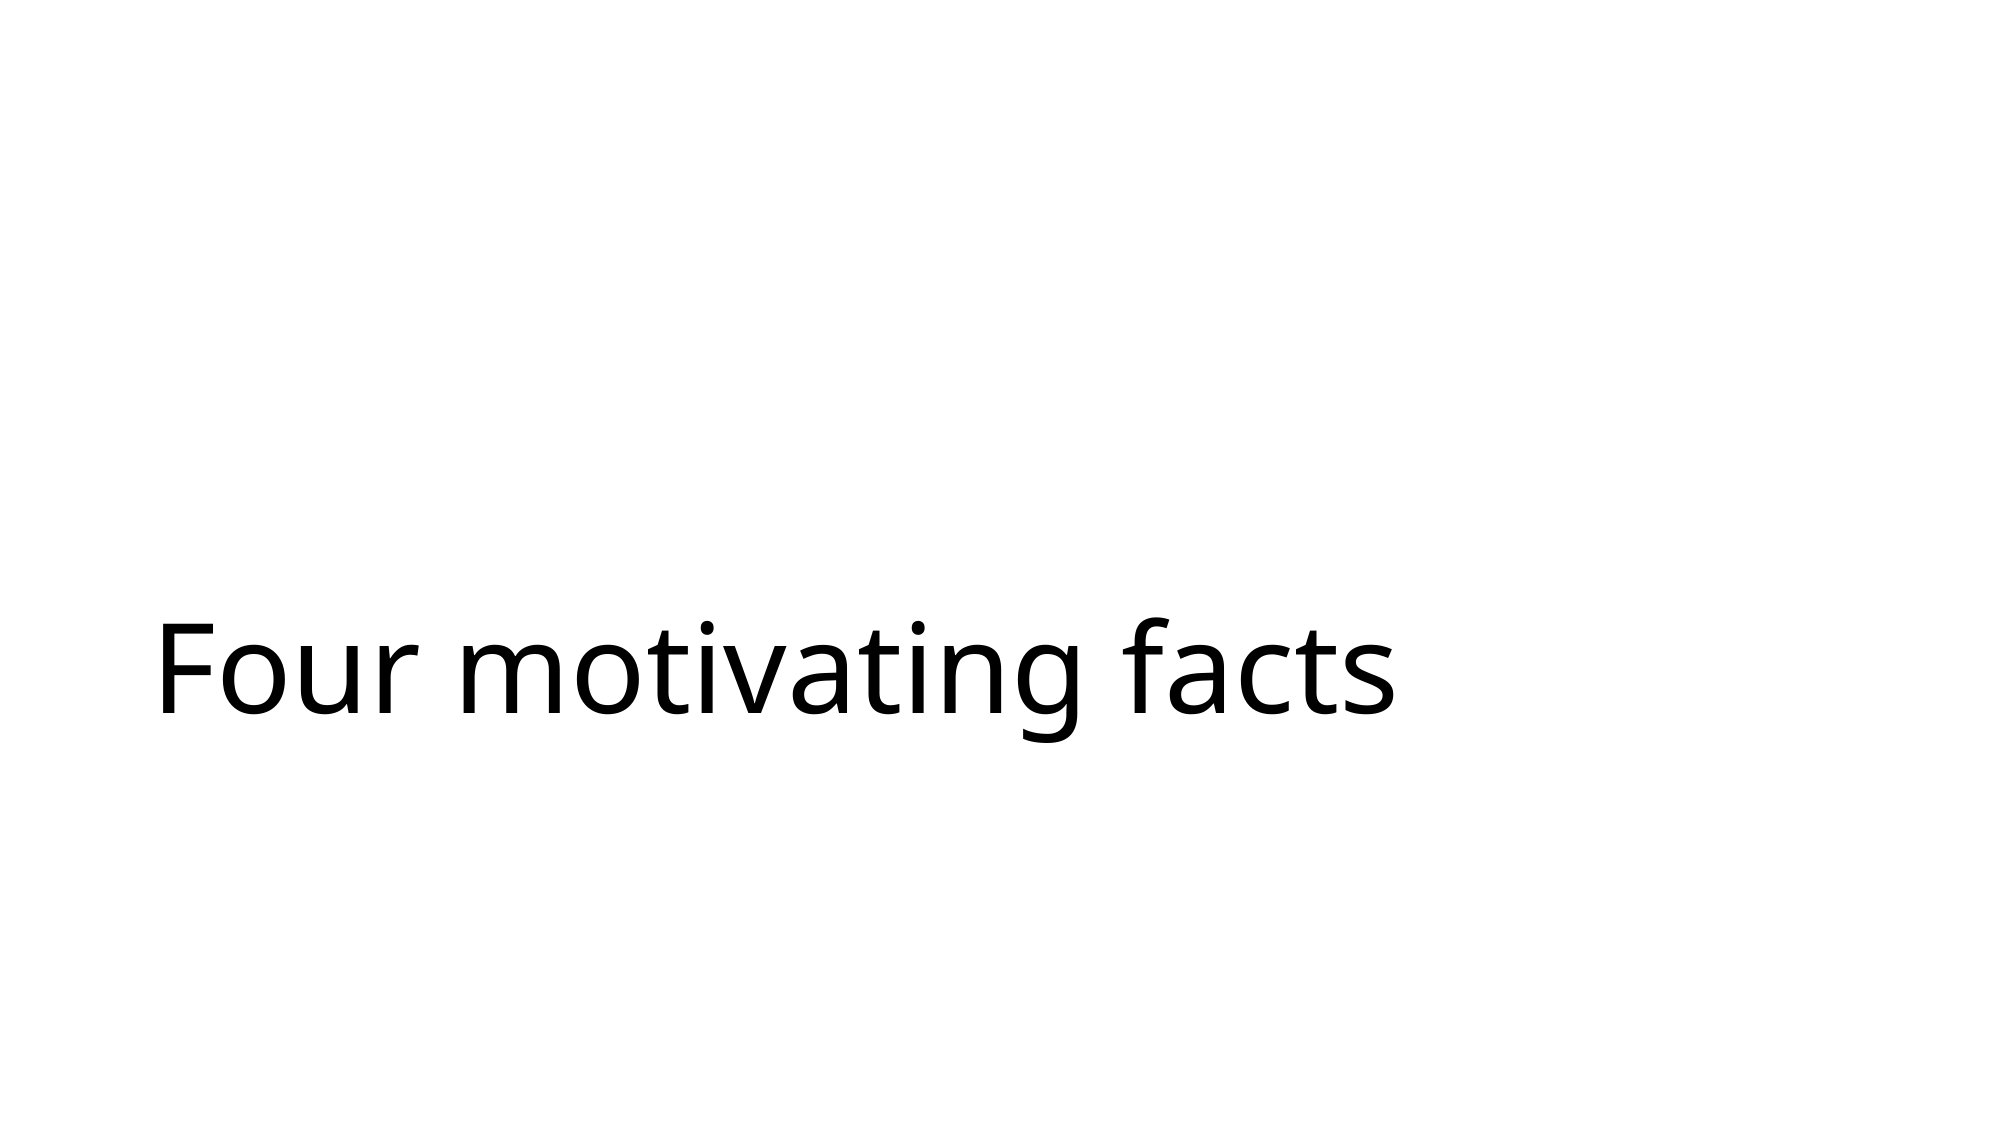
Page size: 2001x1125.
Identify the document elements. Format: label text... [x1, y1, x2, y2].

title Four motivating facts [136, 280, 1862, 749]
